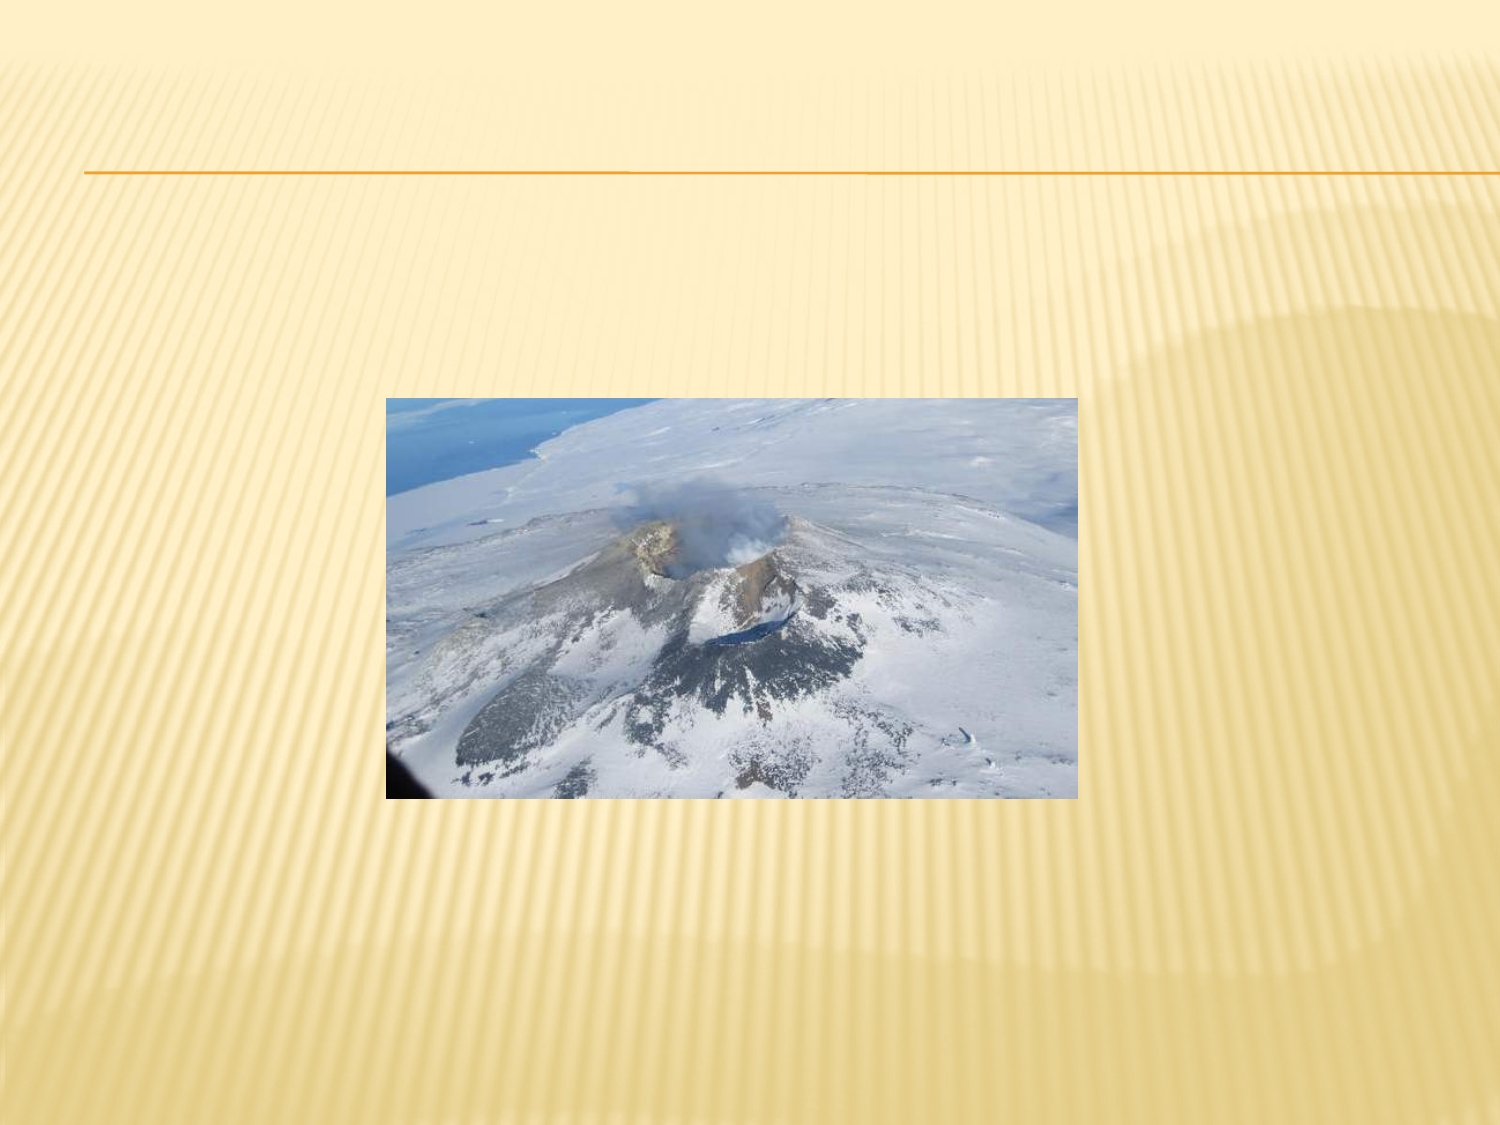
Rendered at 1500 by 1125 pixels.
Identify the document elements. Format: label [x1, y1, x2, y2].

list [386, 398, 1078, 799]
